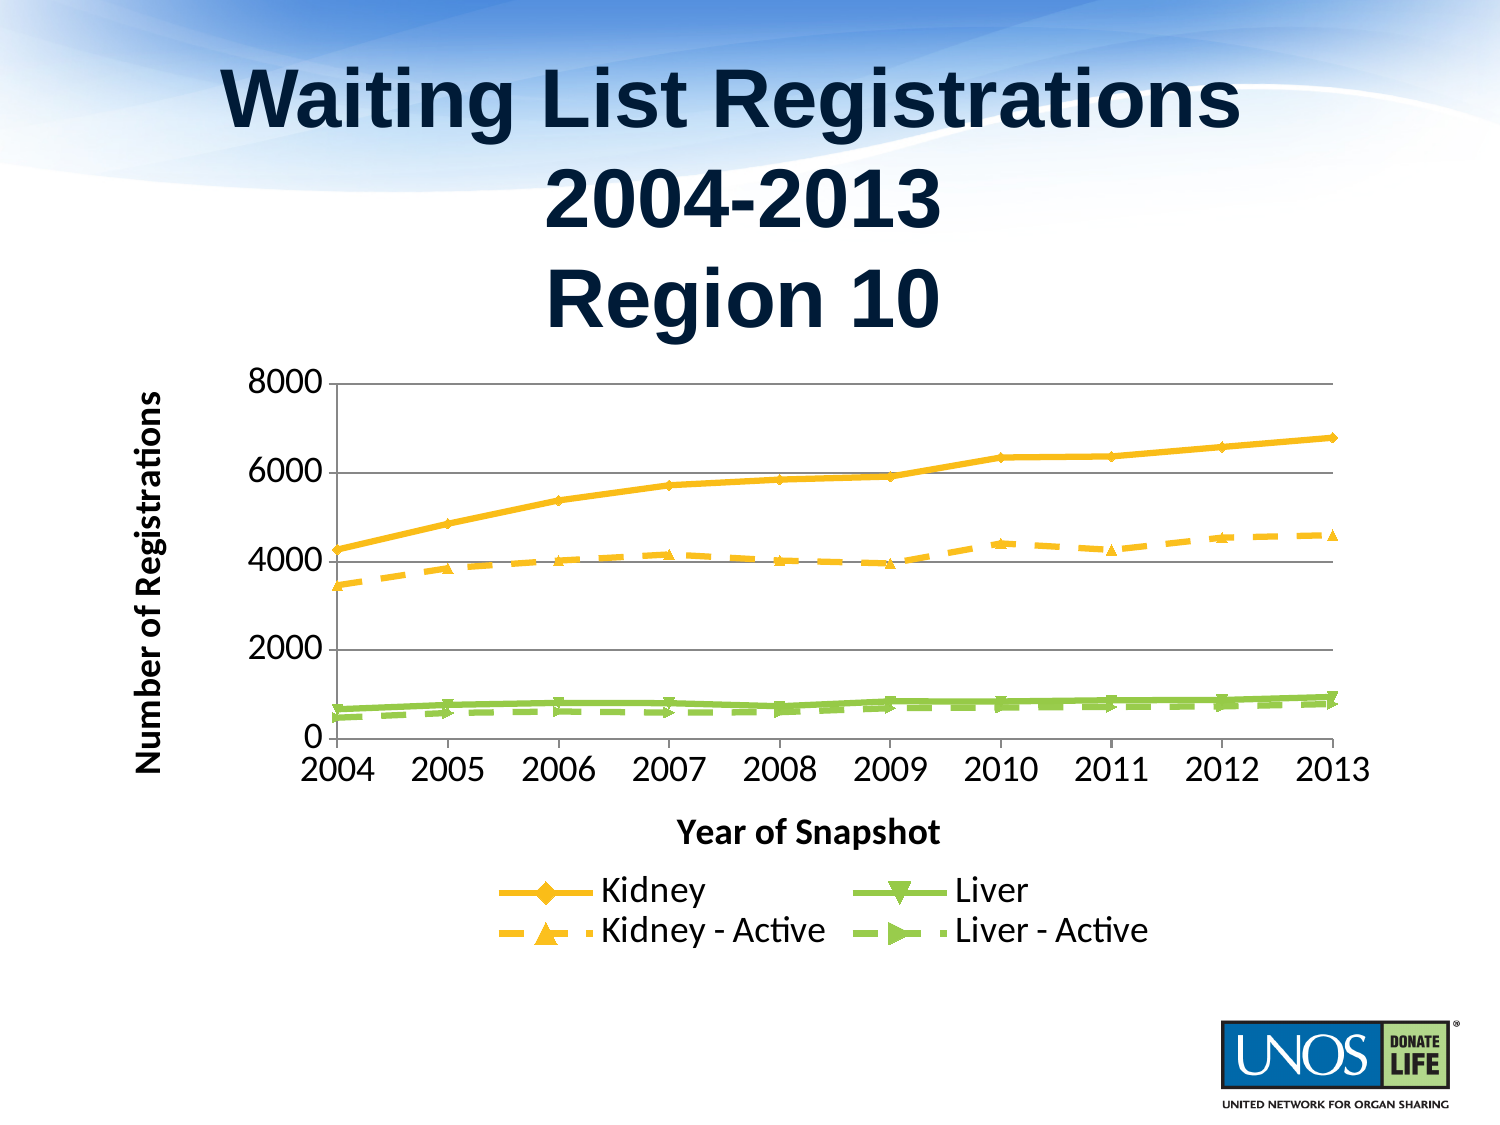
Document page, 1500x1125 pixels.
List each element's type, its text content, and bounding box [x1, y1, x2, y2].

chart [111, 349, 1388, 1026]
title Waiting List Registrations 2004-2013 Region 10 [74, 99, 1413, 288]
picture [0, 0, 1500, 1125]
